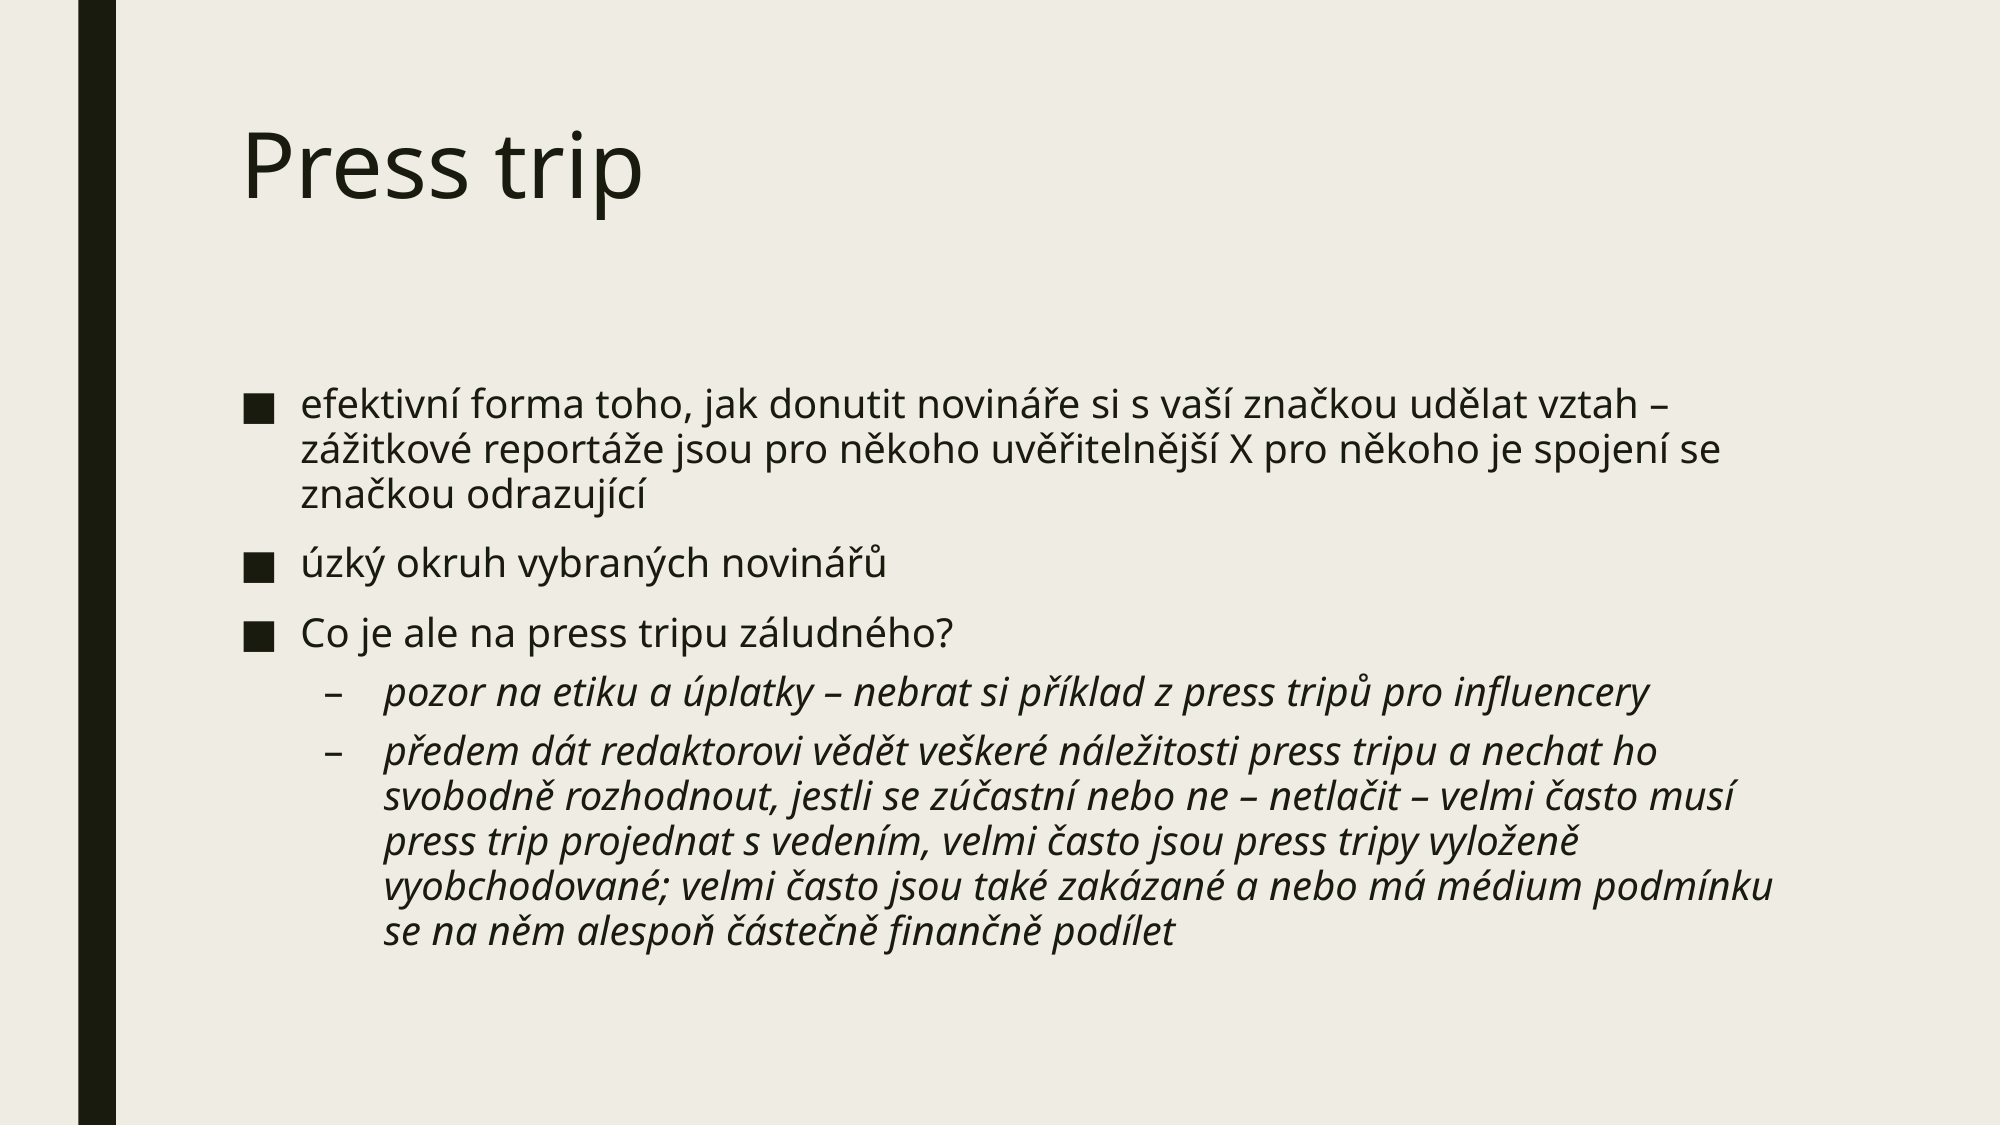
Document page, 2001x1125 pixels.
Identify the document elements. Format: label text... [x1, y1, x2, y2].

title Press trip [225, 112, 1800, 357]
list efektivní forma toho, jak donutit novináře si s vaší značkou udělat vztah – zážitkové reportáže jsou pro někoho uvěřitelnější X pro někoho je spojení se značkou odrazující úzký okruh vybraných novinářů Co je ale na press tripu záludného? pozor na etiku a úplatky – nebrat si příklad z press tripů pro influencery předem dát redaktorovi vědět veškeré náležitosti press tripu a nechat ho svobodně rozhodnout, jestli se zúčastní nebo ne – netlačit – velmi často musí press trip projednat s vedením, velmi často jsou press tripy vyloženě vyobchodované; velmi často jsou také zakázané a nebo má médium podmínku se na něm alespoň částečně finančně podílet [225, 375, 1800, 963]
